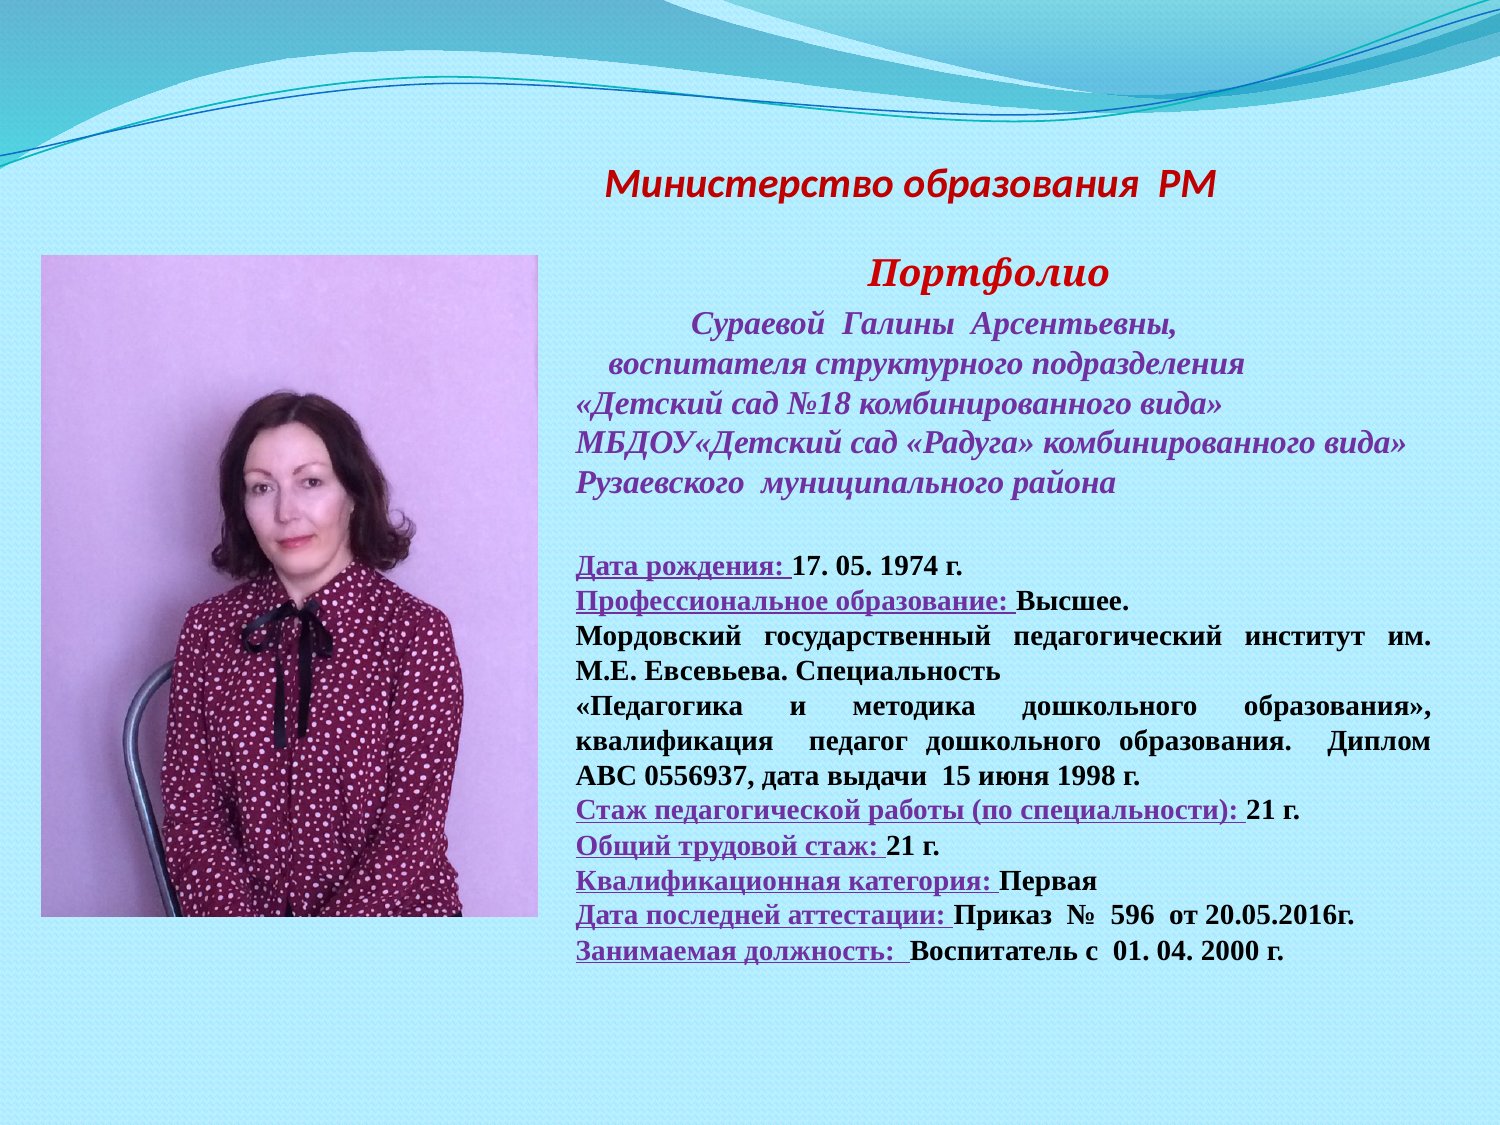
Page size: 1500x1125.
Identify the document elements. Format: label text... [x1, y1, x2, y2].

text_box Дата рождения: 17. 05. 1974 г. Профессиональное образование: Высшее. Мордовский государственный педагогический институт им. М.Е. Евсевьева. Специальность «Педагогика и методика дошкольного образования», квалификация педагог дошкольного образования. Диплом АВС 0556937, дата выдачи 15 июня 1998 г. Стаж педагогической работы (по специальности): 21 г. Общий трудовой стаж: 21 г. Квалификационная категория: Первая Дата последней аттестации: Приказ № 596 от 20.05.2016г. Занимаемая должность: Воспитатель с 01. 04. 2000 г. [560, 538, 1447, 974]
picture [41, 255, 538, 918]
text_box Портфолио Сураевой Галины Арсентьевны, воспитателя структурного подразделения «Детский сад №18 комбинированного вида» МБДОУ«Детский сад «Радуга» комбинированного вида» Рузаевского муниципального района [560, 113, 1483, 1068]
